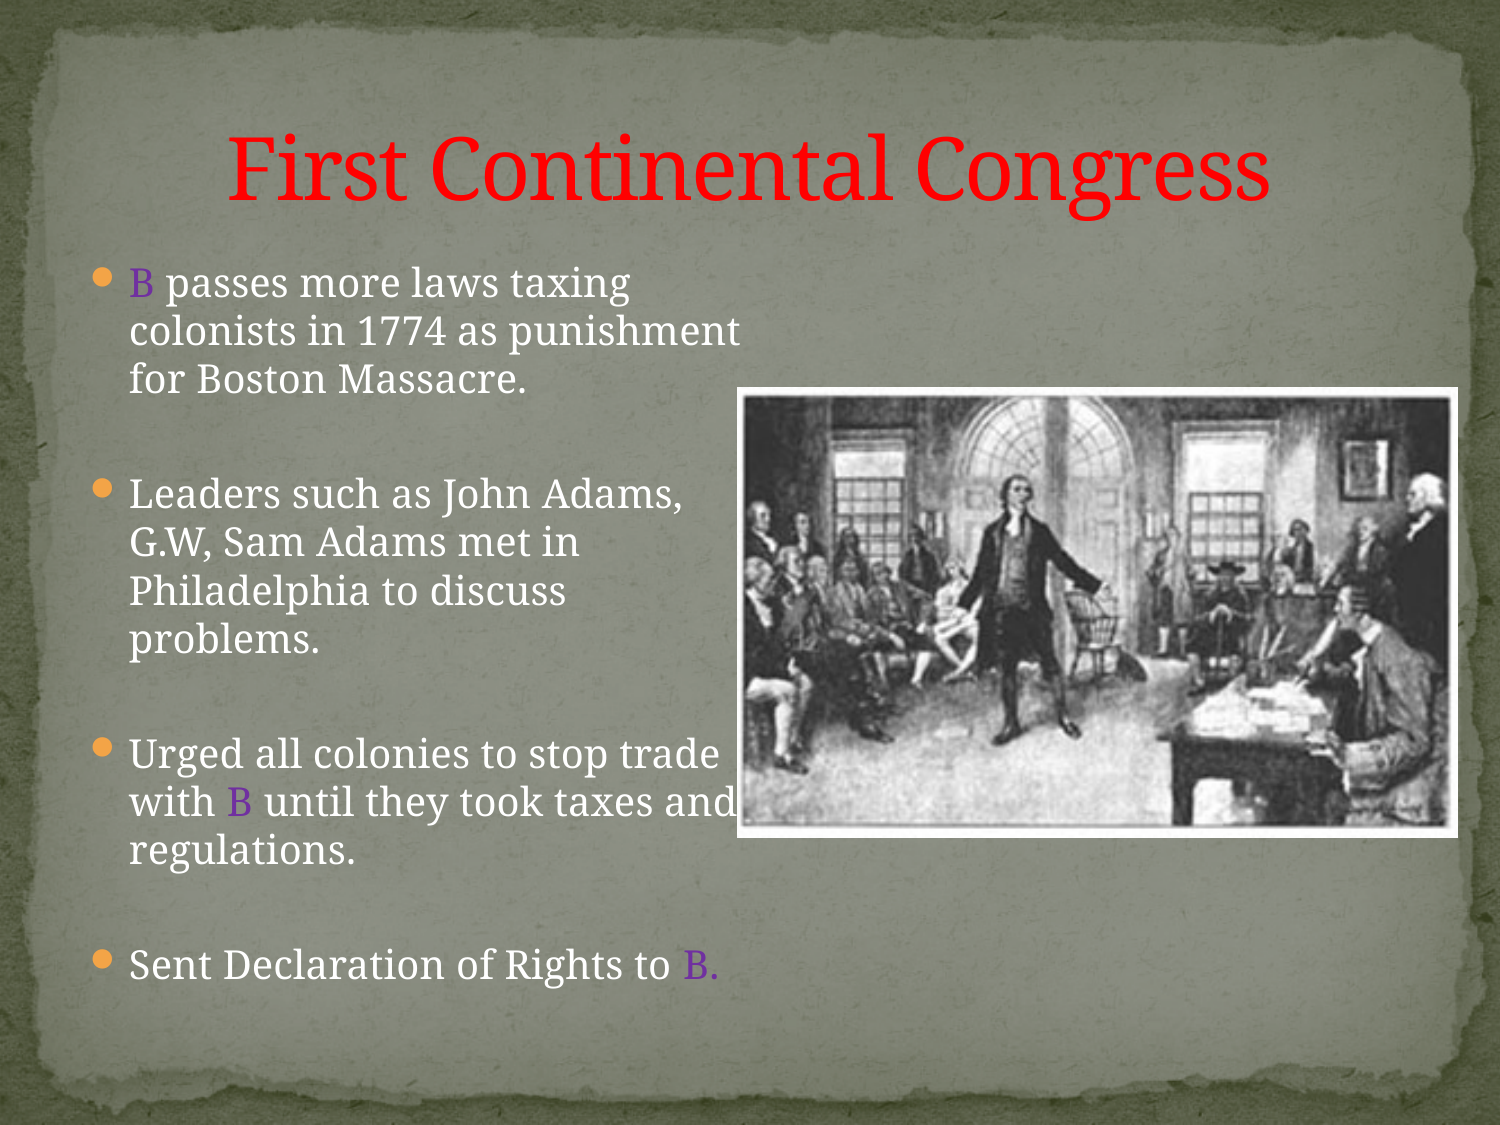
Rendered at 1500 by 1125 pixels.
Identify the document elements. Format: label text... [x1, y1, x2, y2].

title First Continental Congress [74, 24, 1425, 225]
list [740, 390, 1457, 836]
list B passes more laws taxing colonists in 1774 as punishment for Boston Massacre. Leaders such as John Adams, G.W, Sam Adams met in Philadelphia to discuss problems. Urged all colonies to stop trade with B until they took taxes and regulations. Sent Declaration of Rights to B. [75, 249, 763, 1050]
